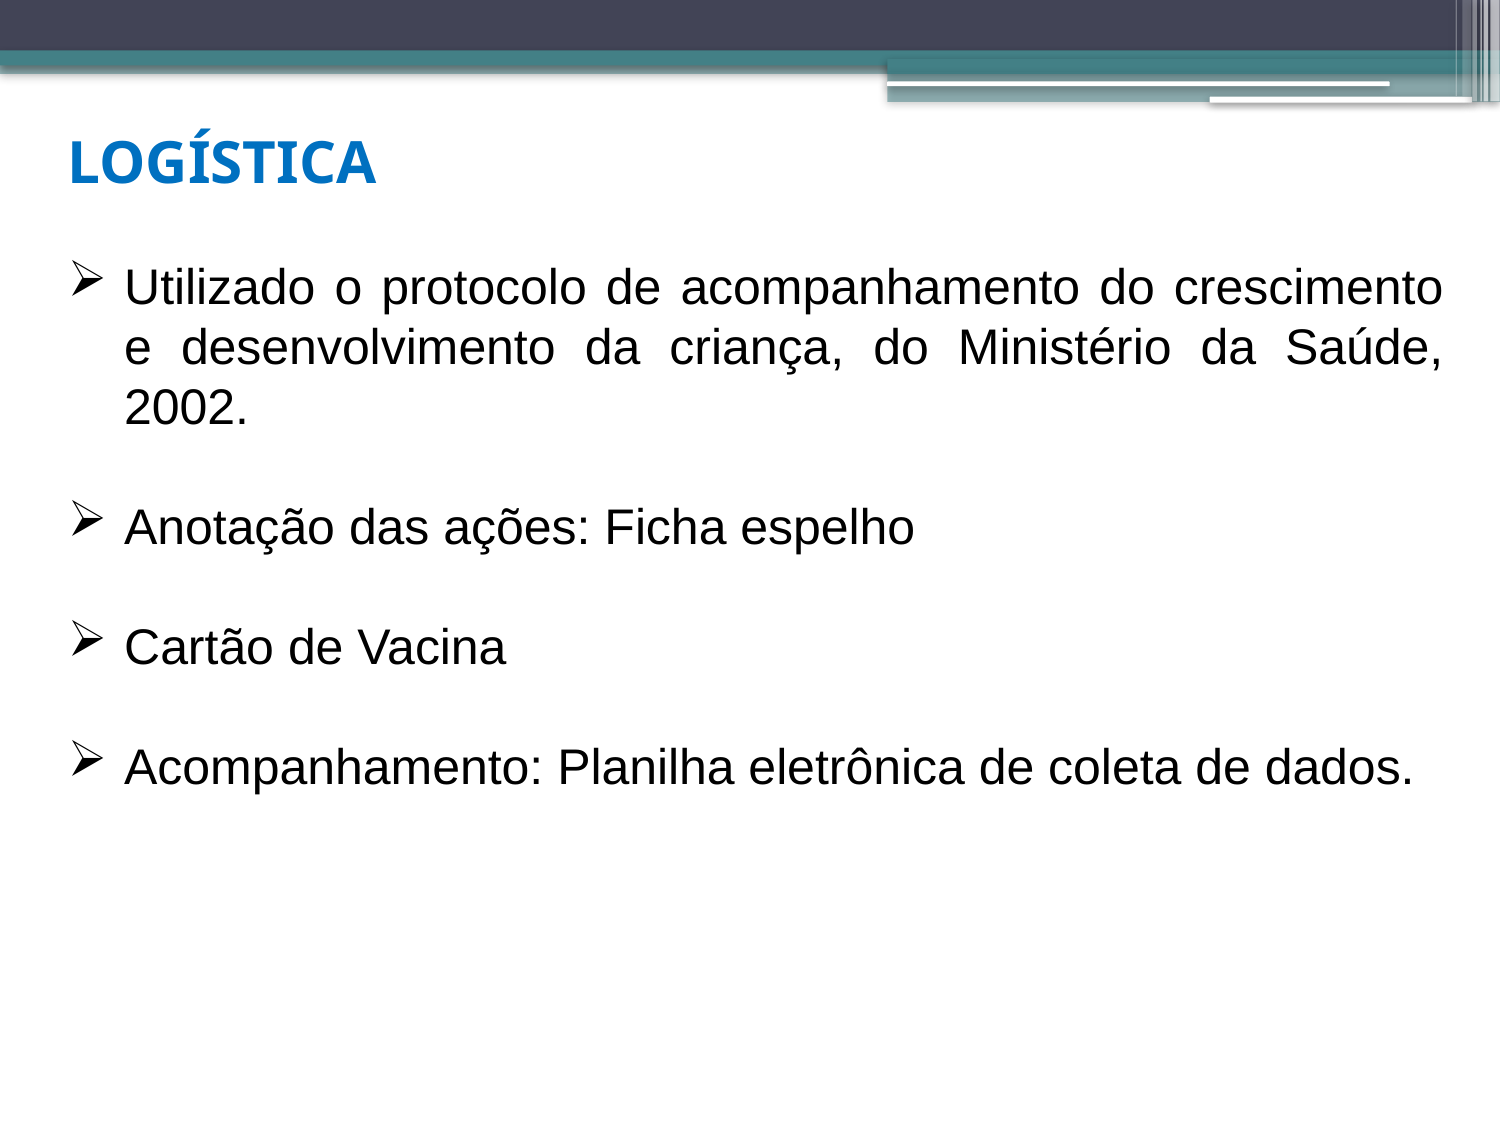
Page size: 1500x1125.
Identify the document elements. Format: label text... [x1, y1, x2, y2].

text_box LOGÍSTICA Utilizado o protocolo de acompanhamento do crescimento e desenvolvimento da criança, do Ministério da Saúde, 2002. Anotação das ações: Ficha espelho Cartão de Vacina Acompanhamento: Planilha eletrônica de coleta de dados. [53, 117, 1459, 923]
